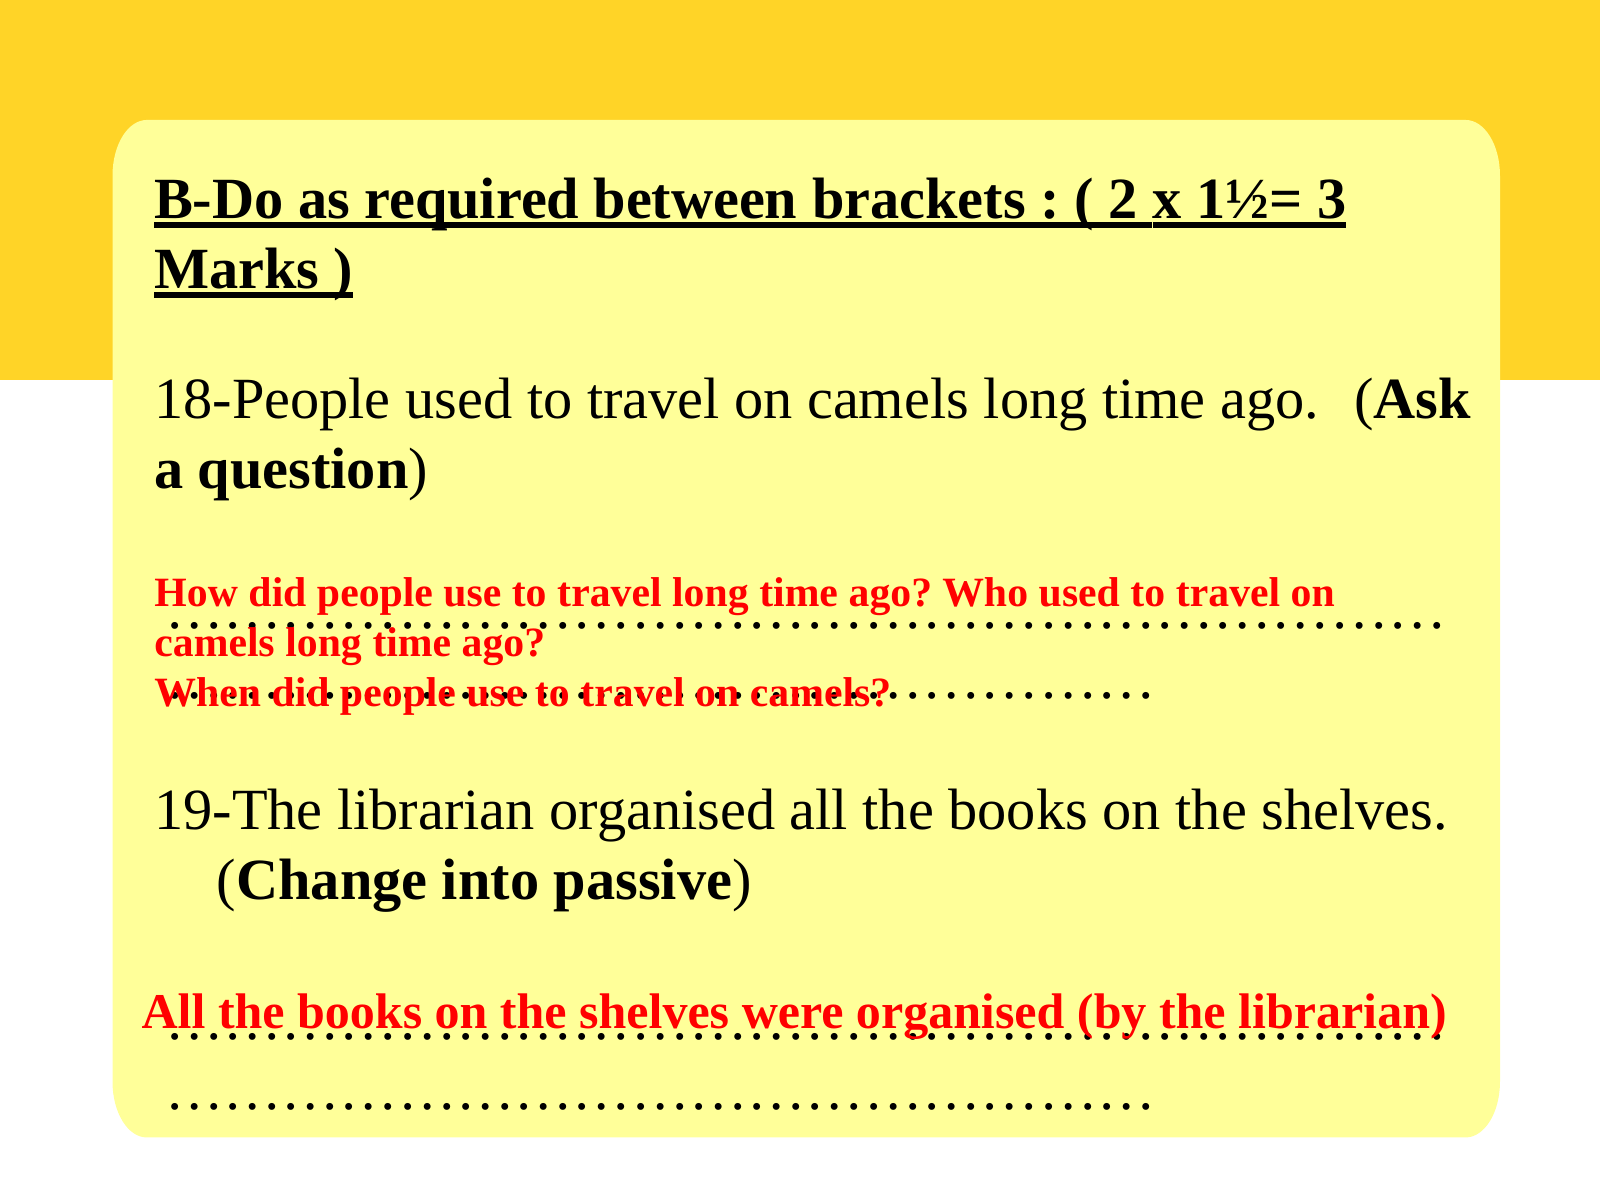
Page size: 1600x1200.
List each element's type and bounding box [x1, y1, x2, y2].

text_box [0, 0, 1600, 381]
text_box [112, 119, 1501, 1138]
